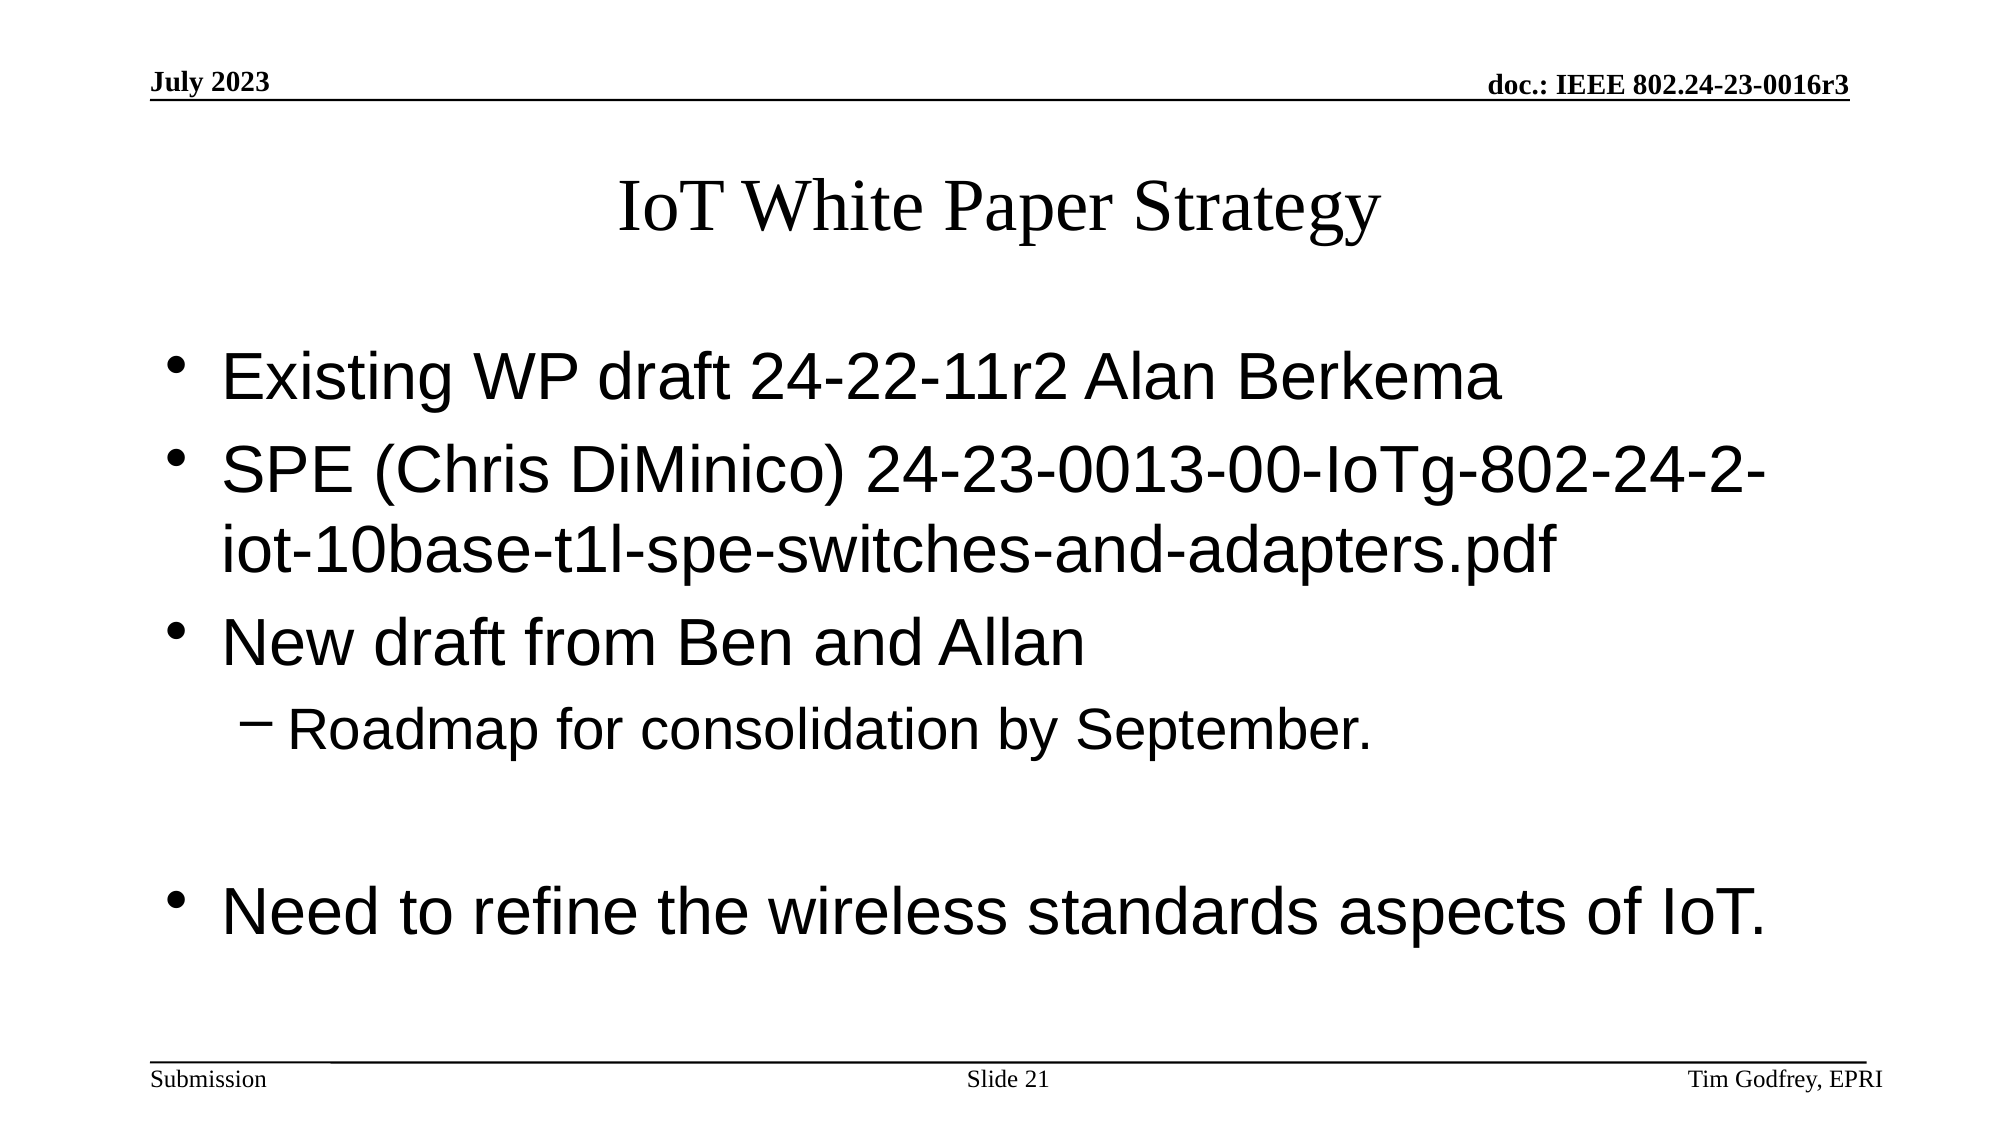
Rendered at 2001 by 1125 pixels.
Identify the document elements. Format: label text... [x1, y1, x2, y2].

list Existing WP draft 24-22-11r2 Alan Berkema SPE (Chris DiMinico) 24-23-0013-00-IoTg-802-24-2-iot-10base-t1l-spe-switches-and-adapters.pdf New draft from Ben and Allan Roadmap for consolidation by September. Need to refine the wireless standards aspects of IoT. [150, 324, 1850, 1000]
footer Tim Godfrey, EPRI [1200, 1062, 1884, 1108]
title IoT White Paper Strategy [150, 112, 1850, 288]
slide_number Slide 21 [937, 1062, 1079, 1108]
